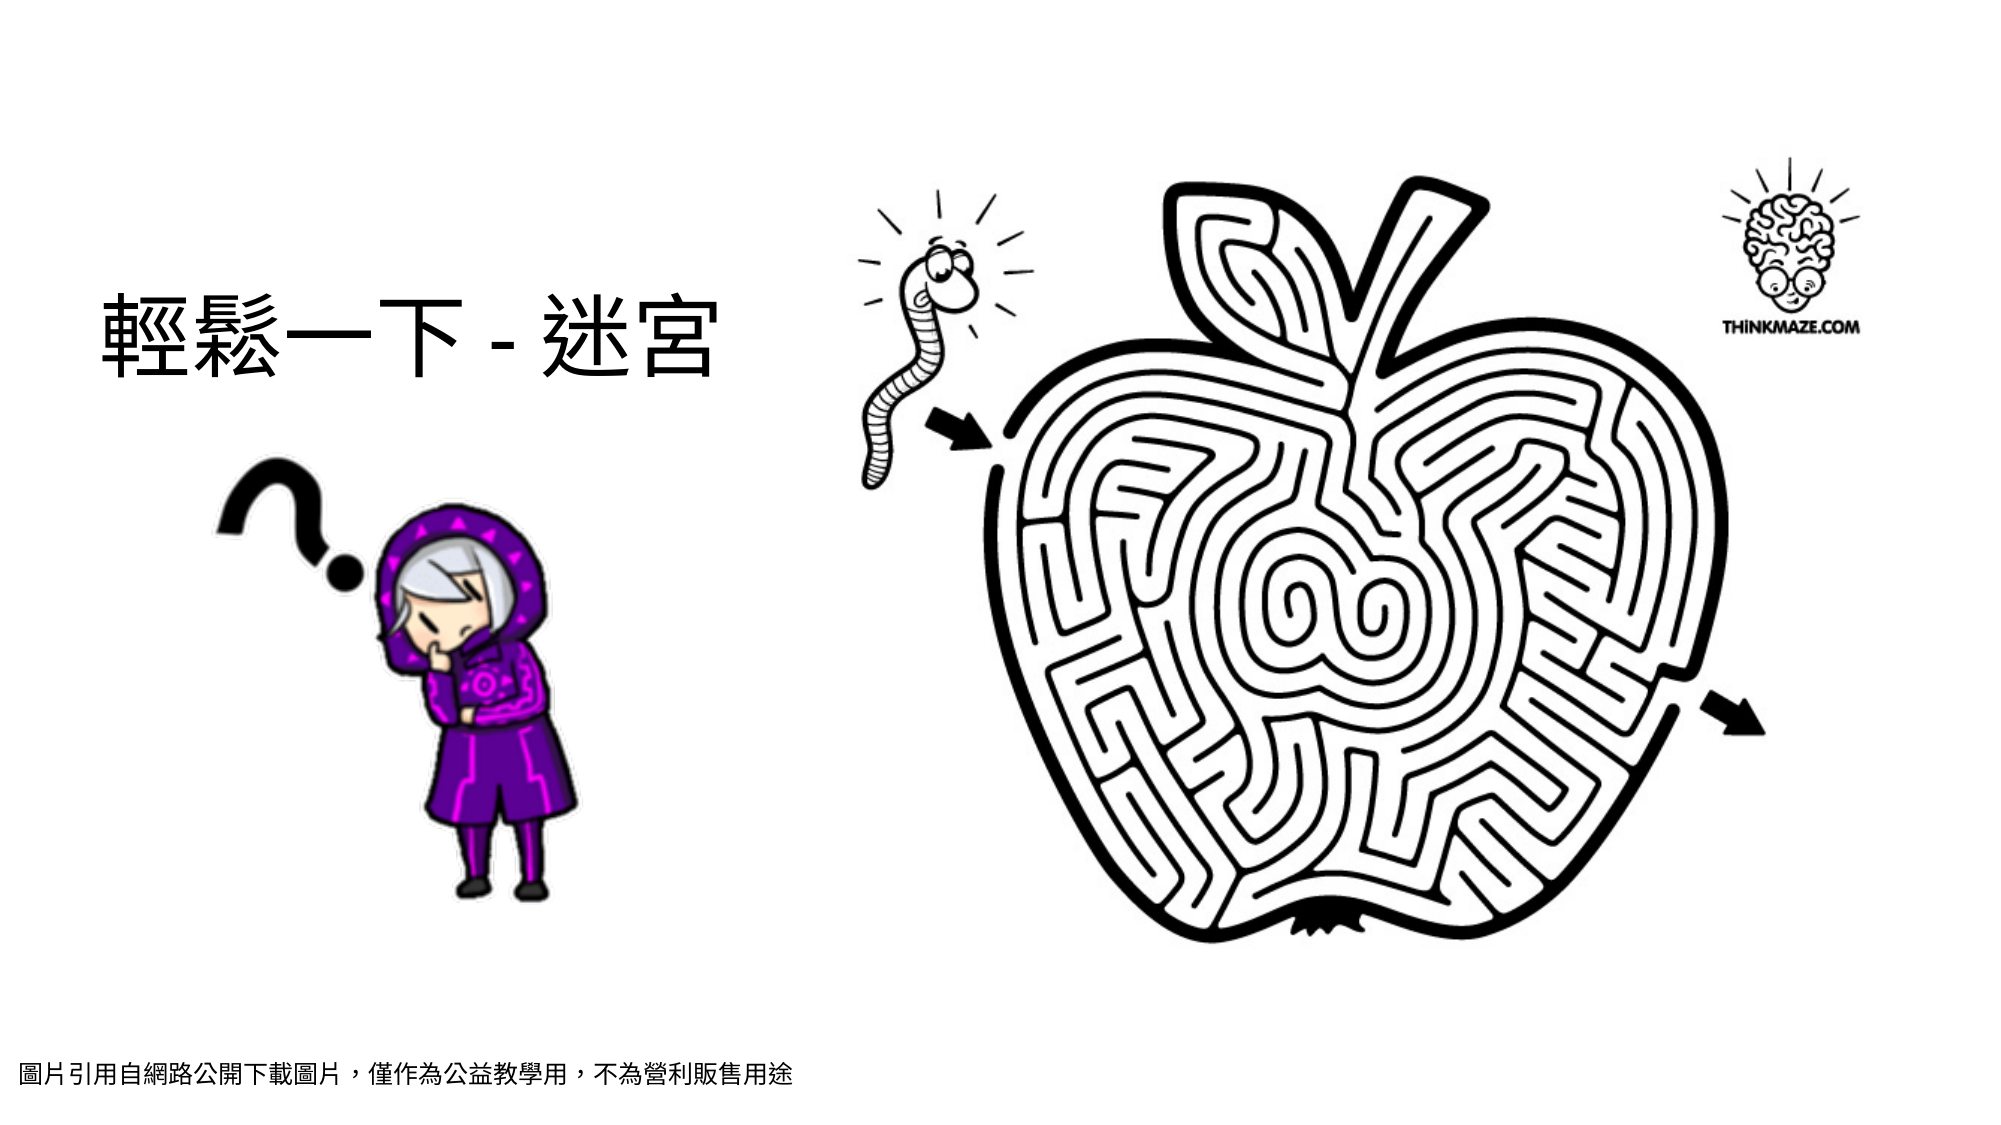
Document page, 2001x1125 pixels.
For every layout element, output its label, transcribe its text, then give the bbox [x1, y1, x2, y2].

text_box 圖片引用自網路公開下載圖片，僅作為公益教學用，不為營利販售用途 [4, 1051, 809, 1097]
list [727, 122, 1952, 989]
picture [140, 449, 672, 905]
title 輕鬆一下-迷宮 [85, 232, 727, 450]
